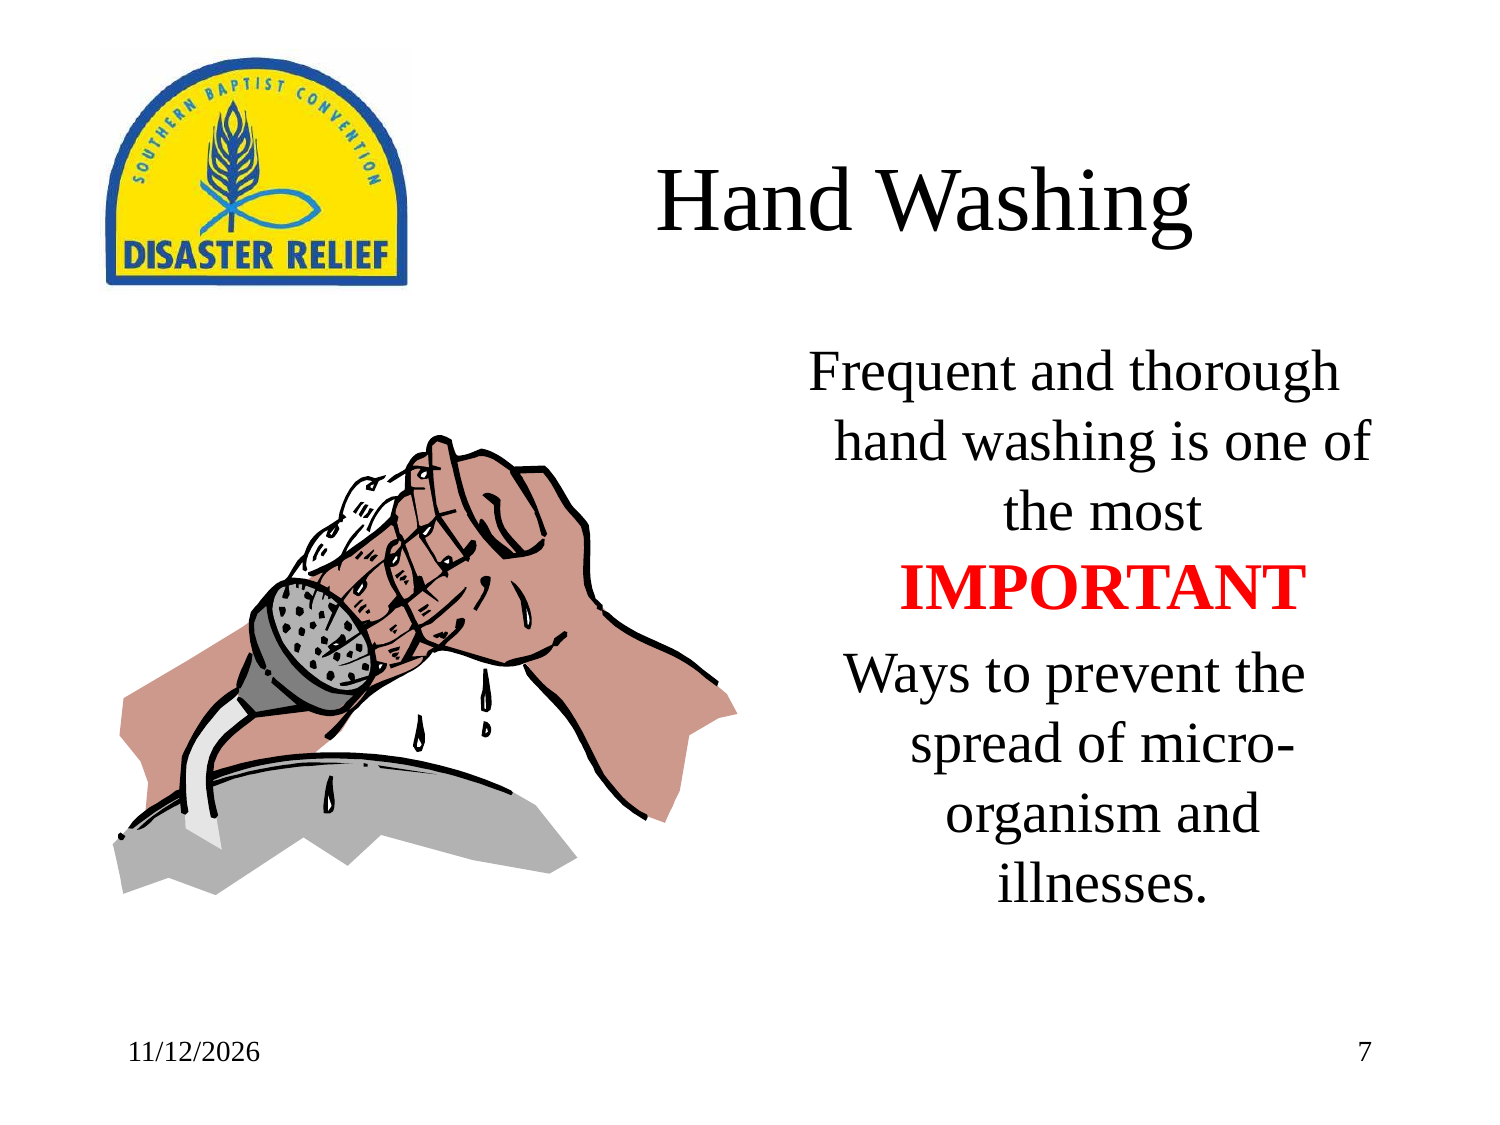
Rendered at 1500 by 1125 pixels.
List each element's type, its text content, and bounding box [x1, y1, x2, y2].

list Frequent and thorough hand washing is one of the most IMPORTANT Ways to prevent the spread of micro-organism and illnesses. [762, 324, 1388, 1001]
slide_number 7 [1074, 1024, 1388, 1101]
title Hand Washing [462, 99, 1388, 288]
picture [99, 49, 413, 295]
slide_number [112, 1024, 426, 1101]
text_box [112, 429, 738, 896]
